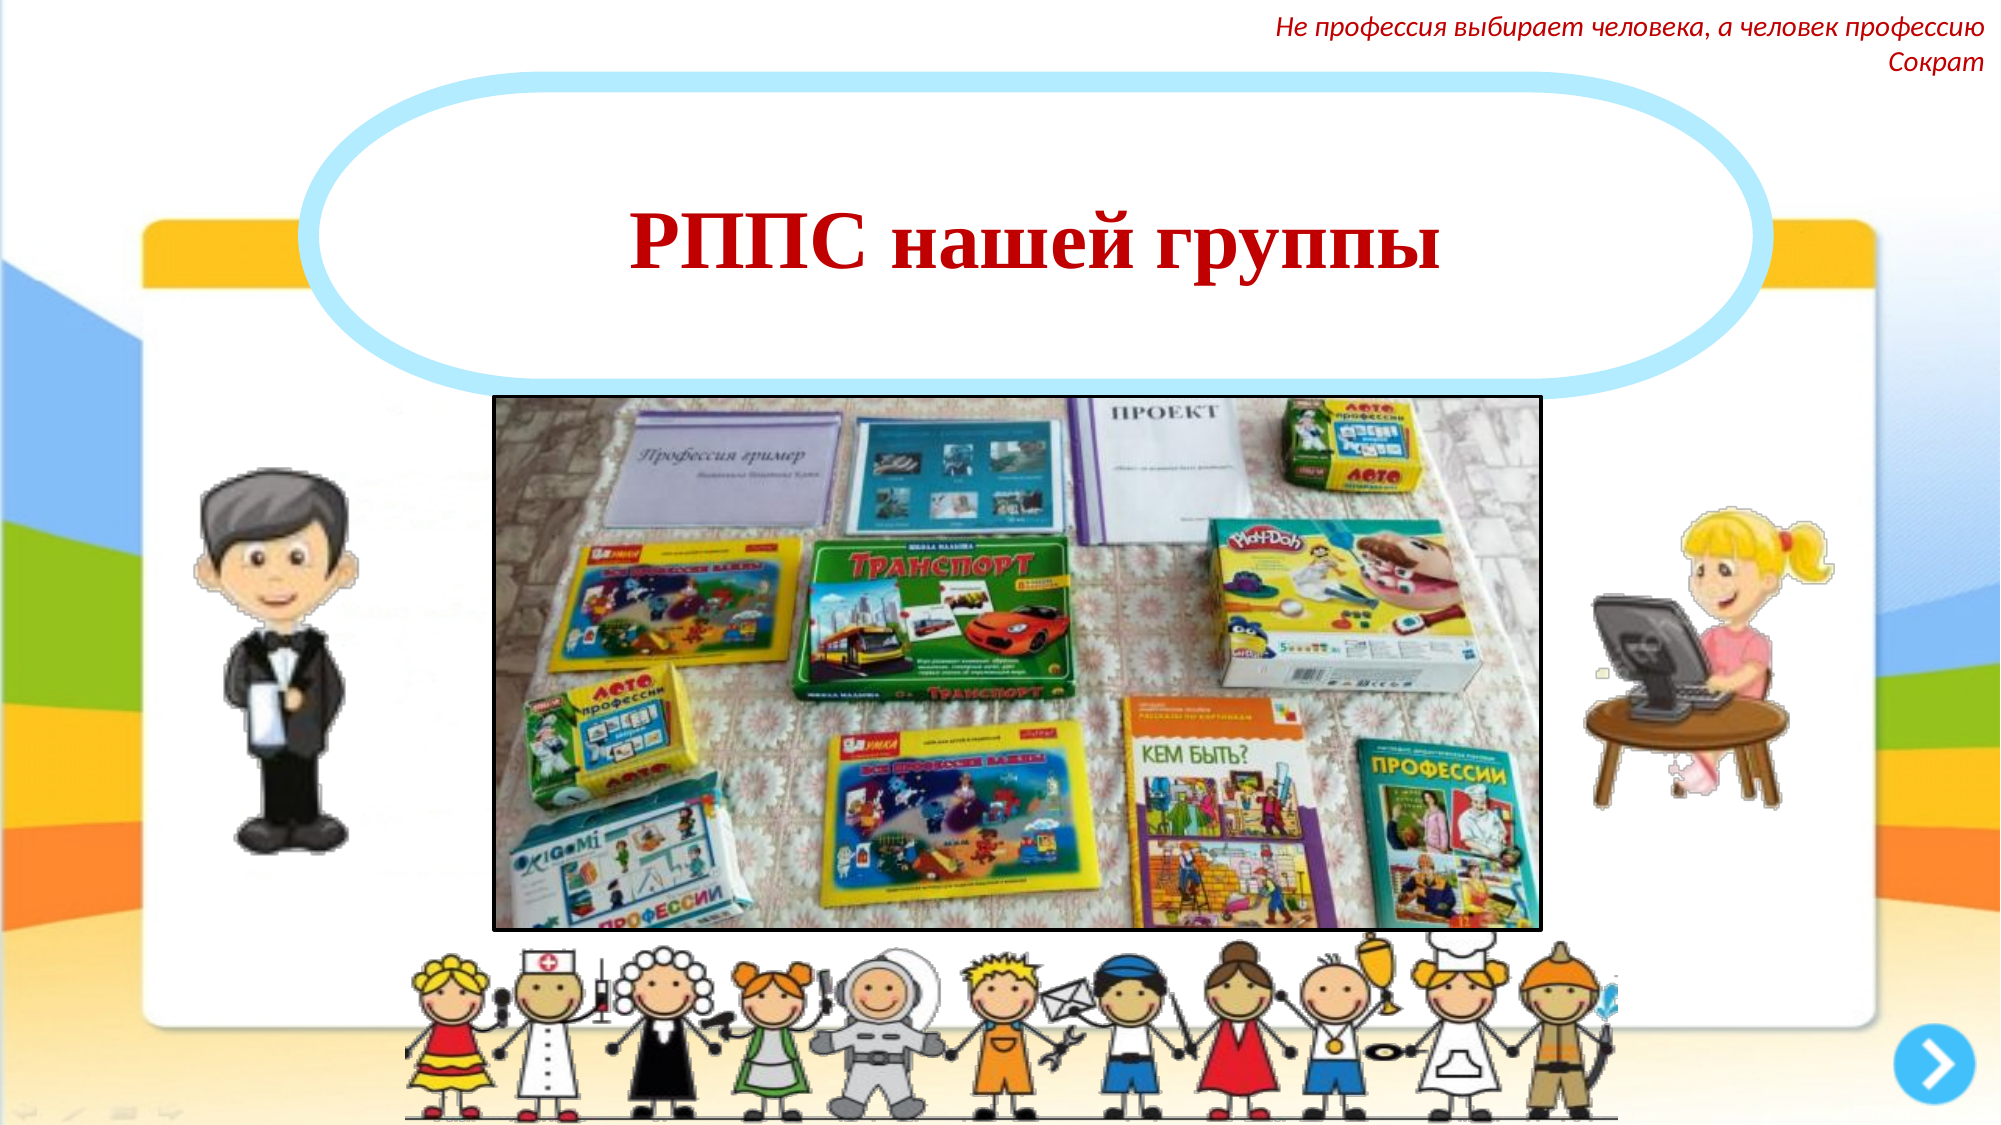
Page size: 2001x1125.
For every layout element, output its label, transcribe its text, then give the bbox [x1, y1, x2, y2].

picture [0, 0, 2000, 1125]
text_box РППС нашей группы [306, 79, 1766, 392]
text_box Не профессия выбирает человека, а человек профессию Сократ [1259, 0, 2000, 85]
